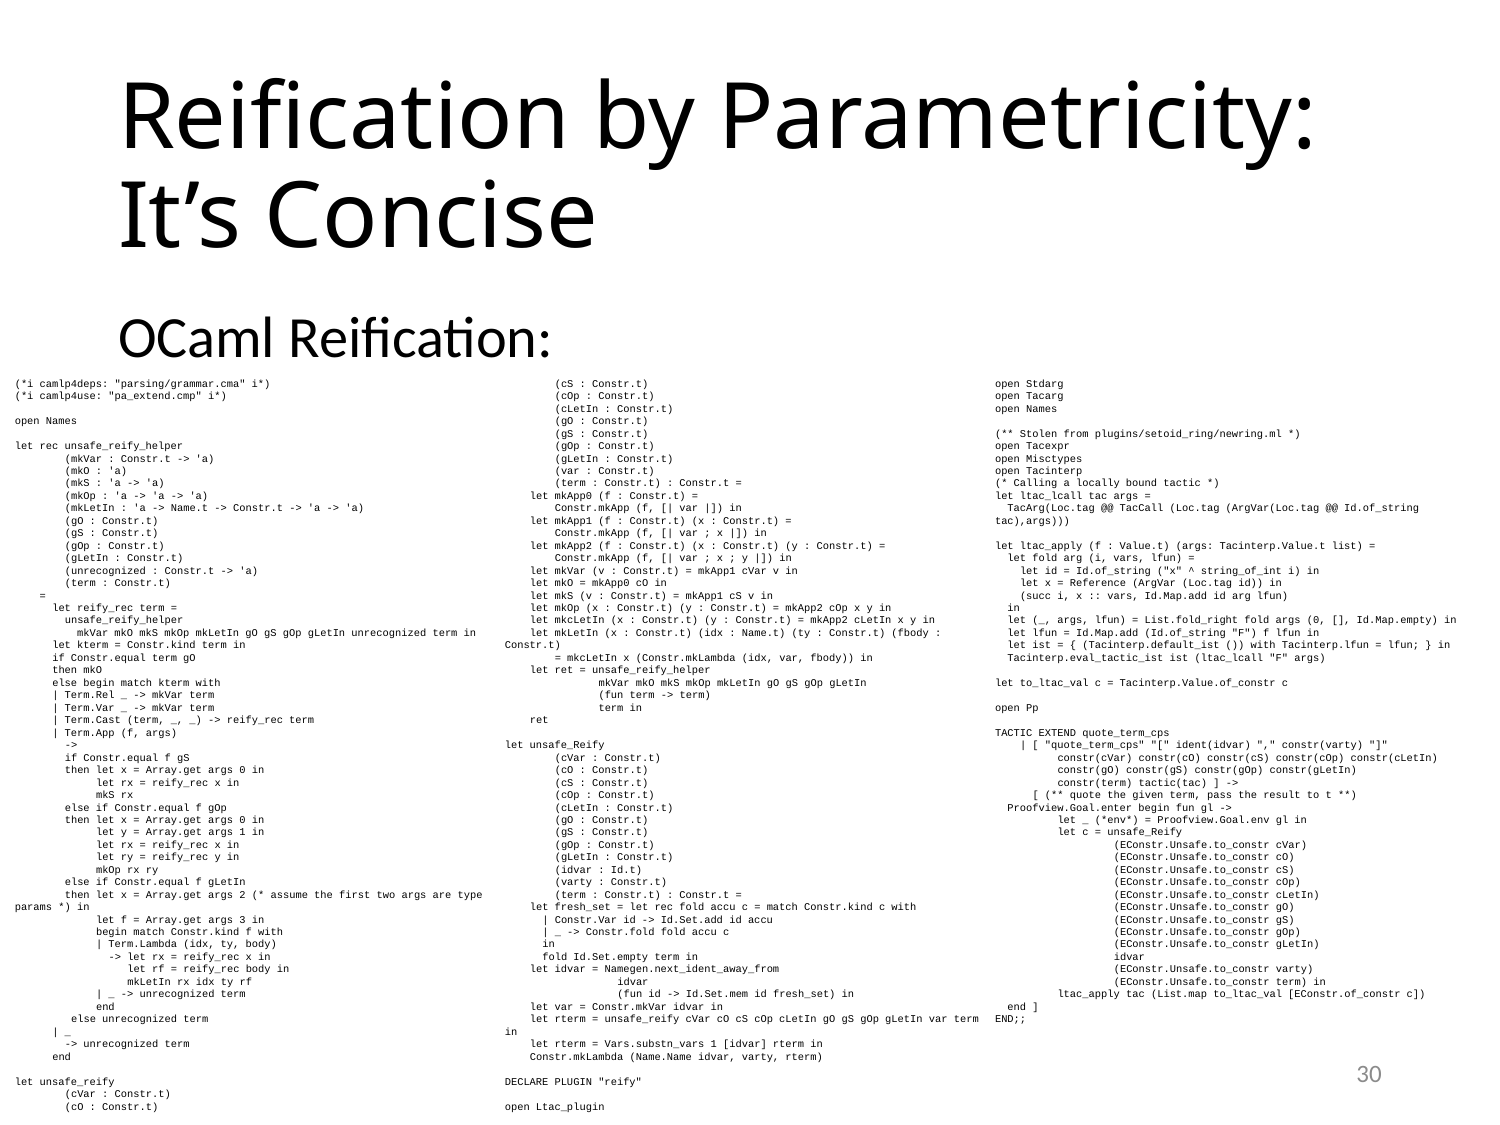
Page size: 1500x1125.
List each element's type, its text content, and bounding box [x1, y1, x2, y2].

list OCaml Reification: [103, 299, 1500, 369]
title Reification by Parametricity: It’s Concise [103, 59, 1397, 278]
text_box (*i camlp4deps: "parsing/grammar.cma" i*) (*i camlp4use: "pa_extend.cmp" i*) open Names let rec unsafe_reify_helper (mkVar : Constr.t -> 'a) (mkO : 'a) (mkS : 'a -> 'a) (mkOp : 'a -> 'a -> 'a) (mkLetIn : 'a -> Name.t -> Constr.t -> 'a -> 'a) (gO : Constr.t) (gS : Constr.t) (gOp : Constr.t) (gLetIn : Constr.t) (unrecognized : Constr.t -> 'a) (term : Constr.t) = let reify_rec term = unsafe_reify_helper mkVar mkO mkS mkOp mkLetIn gO gS gOp gLetIn unrecognized term in let kterm = Constr.kind term in if Constr.equal term gO then mkO else begin match kterm with | Term.Rel _ -> mkVar term | Term.Var _ -> mkVar term | Term.Cast (term, _, _) -> reify_rec term | Term.App (f, args) -> if Constr.equal f gS then let x = Array.get args 0 in let rx = reify_rec x in mkS rx else if Constr.equal f gOp then let x = Array.get args 0 in let y = Array.get args 1 in let rx = reify_rec x in let ry = reify_rec y in mkOp rx ry else if Constr.equal f gLetIn then let x = Array.get args 2 (* assume the first two args are type params *) in let f = Array.get args 3 in begin match Constr.kind f with | Term.Lambda (idx, ty, body) -> let rx = reify_rec x in let rf = reify_rec body in mkLetIn rx idx ty rf | _ -> unrecognized term end else unrecognized term | _ -> unrecognized term end let unsafe_reify (cVar : Constr.t) (cO : Constr.t) (cS : Constr.t) (cOp : Constr.t) (cLetIn : Constr.t) (gO : Constr.t) (gS : Constr.t) (gOp : Constr.t) (gLetIn : Constr.t) (var : Constr.t) (term : Constr.t) : Constr.t = let mkApp0 (f : Constr.t) = Constr.mkApp (f, [| var |]) in let mkApp1 (f : Constr.t) (x : Constr.t) = Constr.mkApp (f, [| var ; x |]) in let mkApp2 (f : Constr.t) (x : Constr.t) (y : Constr.t) = Constr.mkApp (f, [| var ; x ; y |]) in let mkVar (v : Constr.t) = mkApp1 cVar v in let mkO = mkApp0 cO in let mkS (v : Constr.t) = mkApp1 cS v in let mkOp (x : Constr.t) (y : Constr.t) = mkApp2 cOp x y in let mkcLetIn (x : Constr.t) (y : Constr.t) = mkApp2 cLetIn x y in let mkLetIn (x : Constr.t) (idx : Name.t) (ty : Constr.t) (fbody : Constr.t) = mkcLetIn x (Constr.mkLambda (idx, var, fbody)) in let ret = unsafe_reify_helper mkVar mkO mkS mkOp mkLetIn gO gS gOp gLetIn (fun term -> term) term in ret let unsafe_Reify (cVar : Constr.t) (cO : Constr.t) (cS : Constr.t) (cOp : Constr.t) (cLetIn : Constr.t) (gO : Constr.t) (gS : Constr.t) (gOp : Constr.t) (gLetIn : Constr.t) (idvar : Id.t) (varty : Constr.t) (term : Constr.t) : Constr.t = let fresh_set = let rec fold accu c = match Constr.kind c with | Constr.Var id -> Id.Set.add id accu | _ -> Constr.fold fold accu c in fold Id.Set.empty term in let idvar = Namegen.next_ident_away_from idvar (fun id -> Id.Set.mem id fresh_set) in let var = Constr.mkVar idvar in let rterm = unsafe_reify cVar cO cS cOp cLetIn gO gS gOp gLetIn var term in let rterm = Vars.substn_vars 1 [idvar] rterm in Constr.mkLambda (Name.Name idvar, varty, rterm) DECLARE PLUGIN "reify" open Ltac_plugin open Stdarg open Tacarg open Names (** Stolen from plugins/setoid_ring/newring.ml *) open Tacexpr open Misctypes open Tacinterp (* Calling a locally bound tactic *) let ltac_lcall tac args = TacArg(Loc.tag @@ TacCall (Loc.tag (ArgVar(Loc.tag @@ Id.of_string tac),args))) let ltac_apply (f : Value.t) (args: Tacinterp.Value.t list) = let fold arg (i, vars, lfun) = let id = Id.of_string ("x" ^ string_of_int i) in let x = Reference (ArgVar (Loc.tag id)) in (succ i, x :: vars, Id.Map.add id arg lfun) in let (_, args, lfun) = List.fold_right fold args (0, [], Id.Map.empty) in let lfun = Id.Map.add (Id.of_string "F") f lfun in let ist = { (Tacinterp.default_ist ()) with Tacinterp.lfun = lfun; } in Tacinterp.eval_tactic_ist ist (ltac_lcall "F" args) let to_ltac_val c = Tacinterp.Value.of_constr c open Pp TACTIC EXTEND quote_term_cps | [ "quote_term_cps" "[" ident(idvar) "," constr(varty) "]" constr(cVar) constr(cO) constr(cS) constr(cOp) constr(cLetIn) constr(gO) constr(gS) constr(gOp) constr(gLetIn) constr(term) tactic(tac) ] -> [ (** quote the given term, pass the result to t **) Proofview.Goal.enter begin fun gl -> let _ (*env*) = Proofview.Goal.env gl in let c = unsafe_Reify (EConstr.Unsafe.to_constr cVar) (EConstr.Unsafe.to_constr cO) (EConstr.Unsafe.to_constr cS) (EConstr.Unsafe.to_constr cOp) (EConstr.Unsafe.to_constr cLetIn) (EConstr.Unsafe.to_constr gO) (EConstr.Unsafe.to_constr gS) (EConstr.Unsafe.to_constr gOp) (EConstr.Unsafe.to_constr gLetIn) idvar (EConstr.Unsafe.to_constr varty) (EConstr.Unsafe.to_constr term) in ltac_apply tac (List.map to_ltac_val [EConstr.of_constr c]) end ] END;; [0, 369, 1500, 1125]
